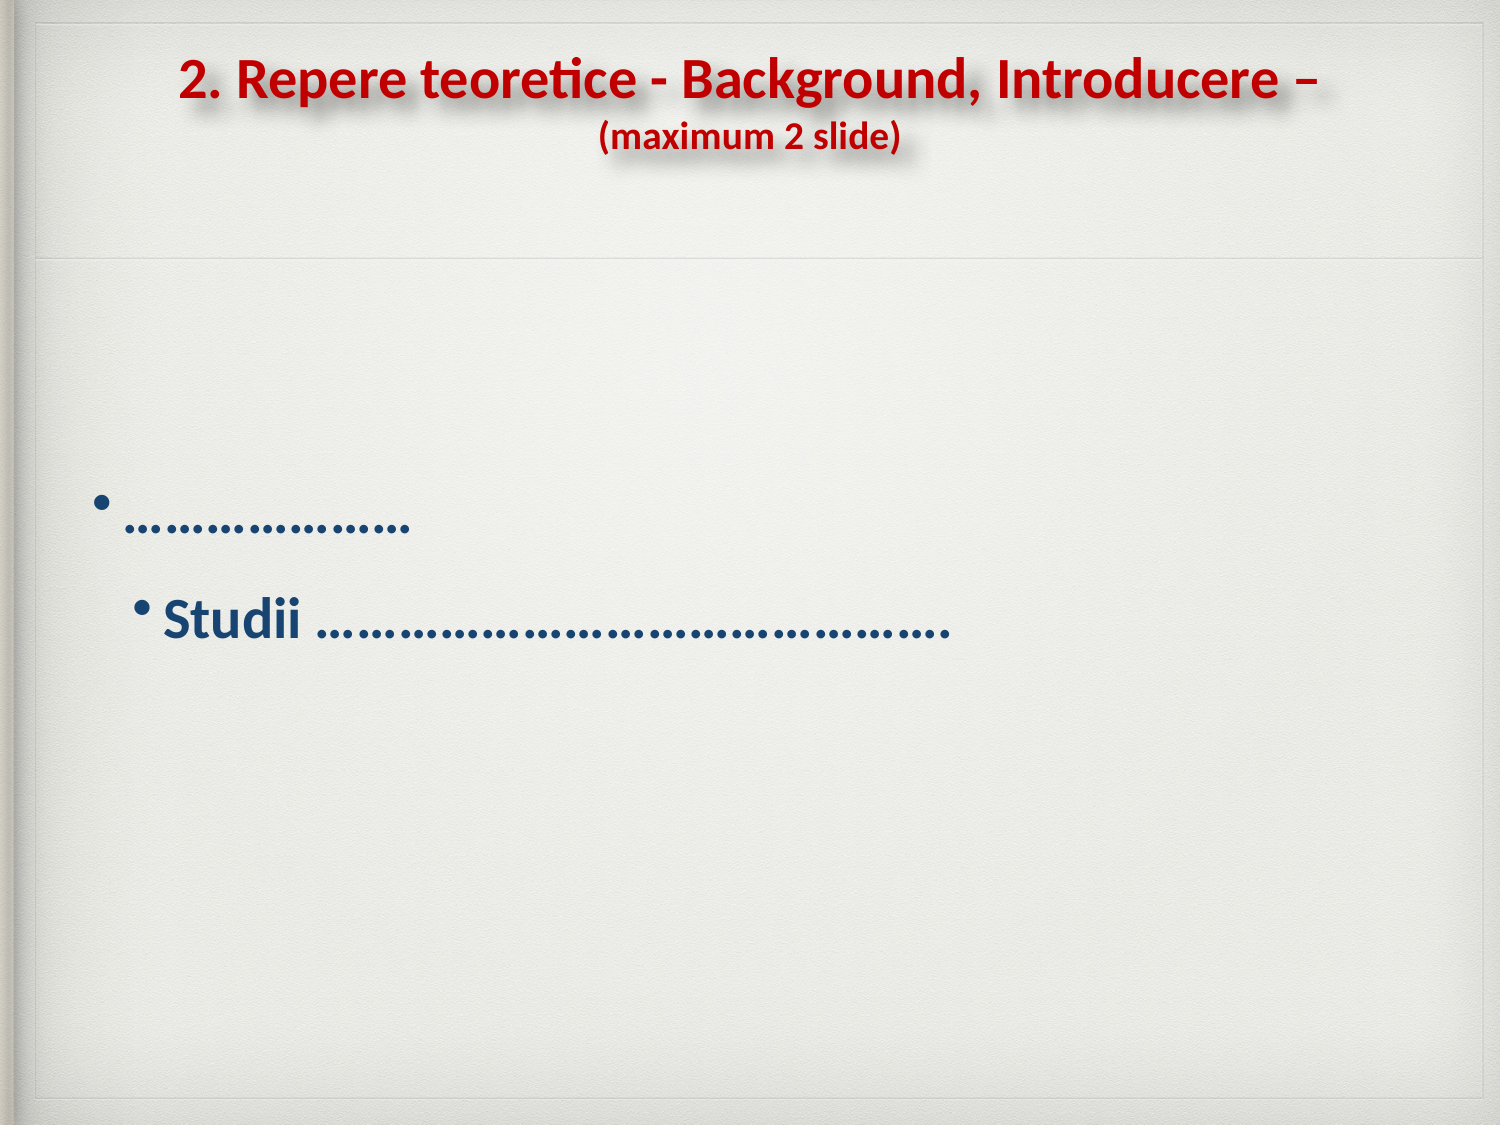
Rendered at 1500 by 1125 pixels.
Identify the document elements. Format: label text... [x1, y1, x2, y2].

picture [0, 0, 1500, 1125]
list ………………… Studii ………………………………………. [87, 231, 1379, 894]
title 2. Repere teoretice - Background, Introducere – (maximum 2 slide) [104, 35, 1396, 162]
